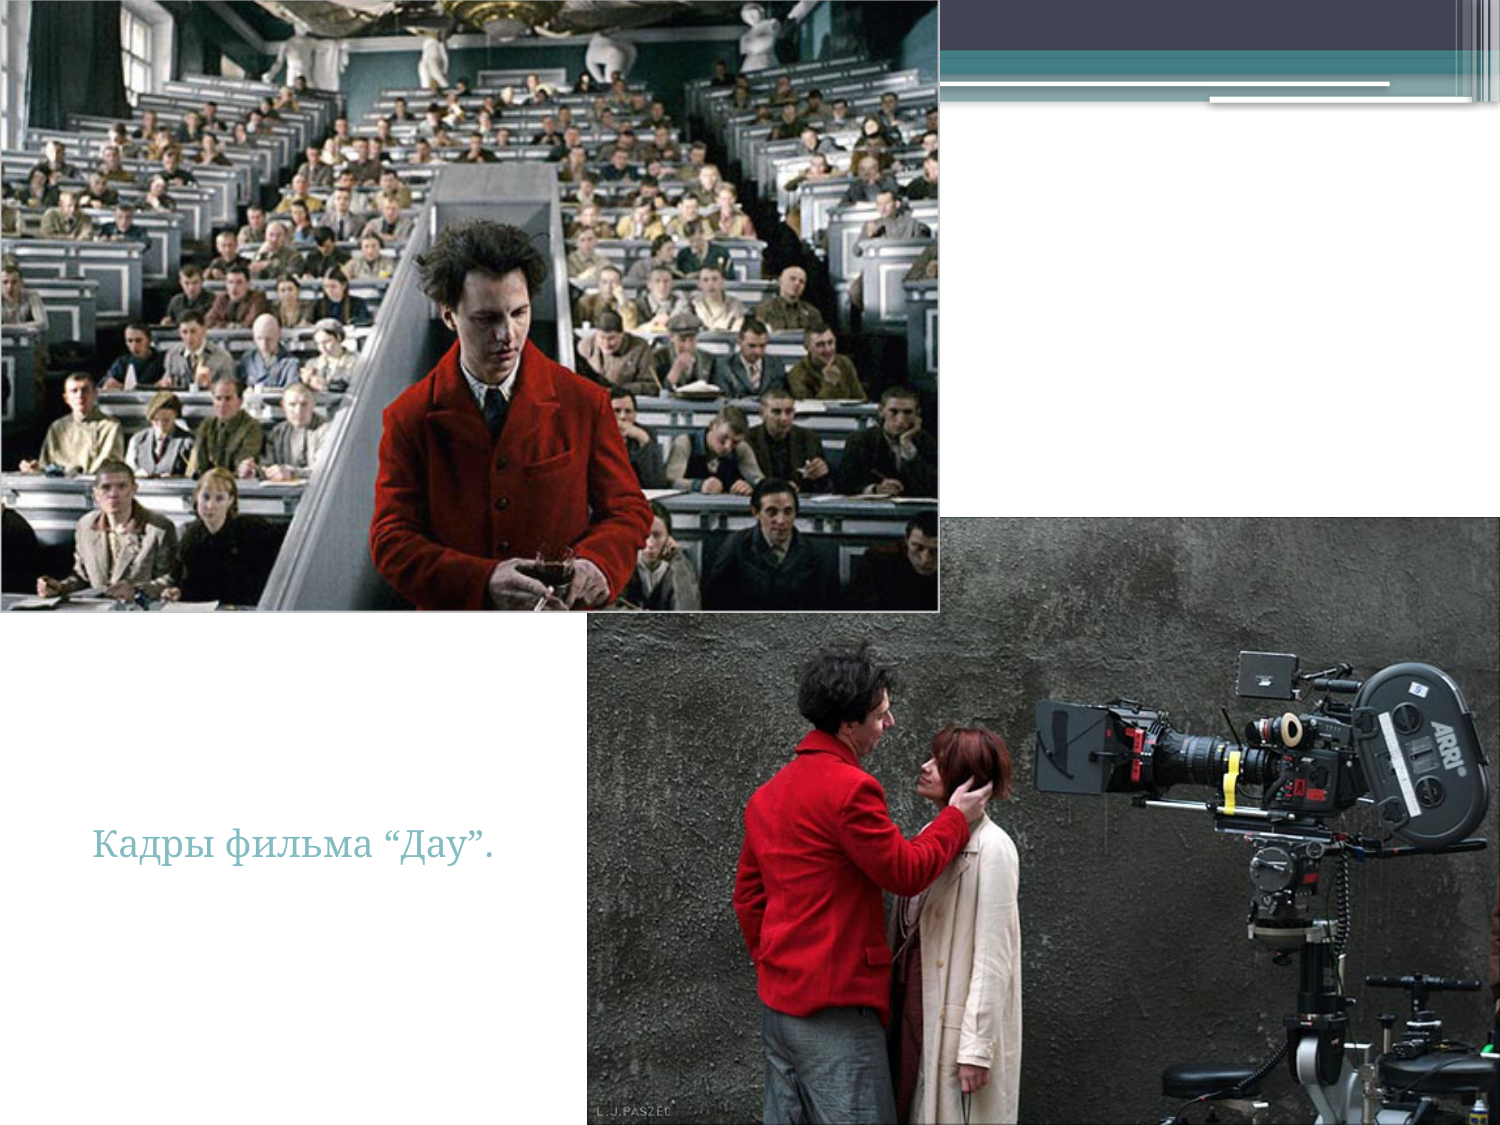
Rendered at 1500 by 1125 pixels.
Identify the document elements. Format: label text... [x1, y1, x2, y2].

text_box Кадры фильма “Дау”. [77, 812, 509, 873]
picture [0, 0, 940, 613]
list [587, 517, 1500, 1125]
